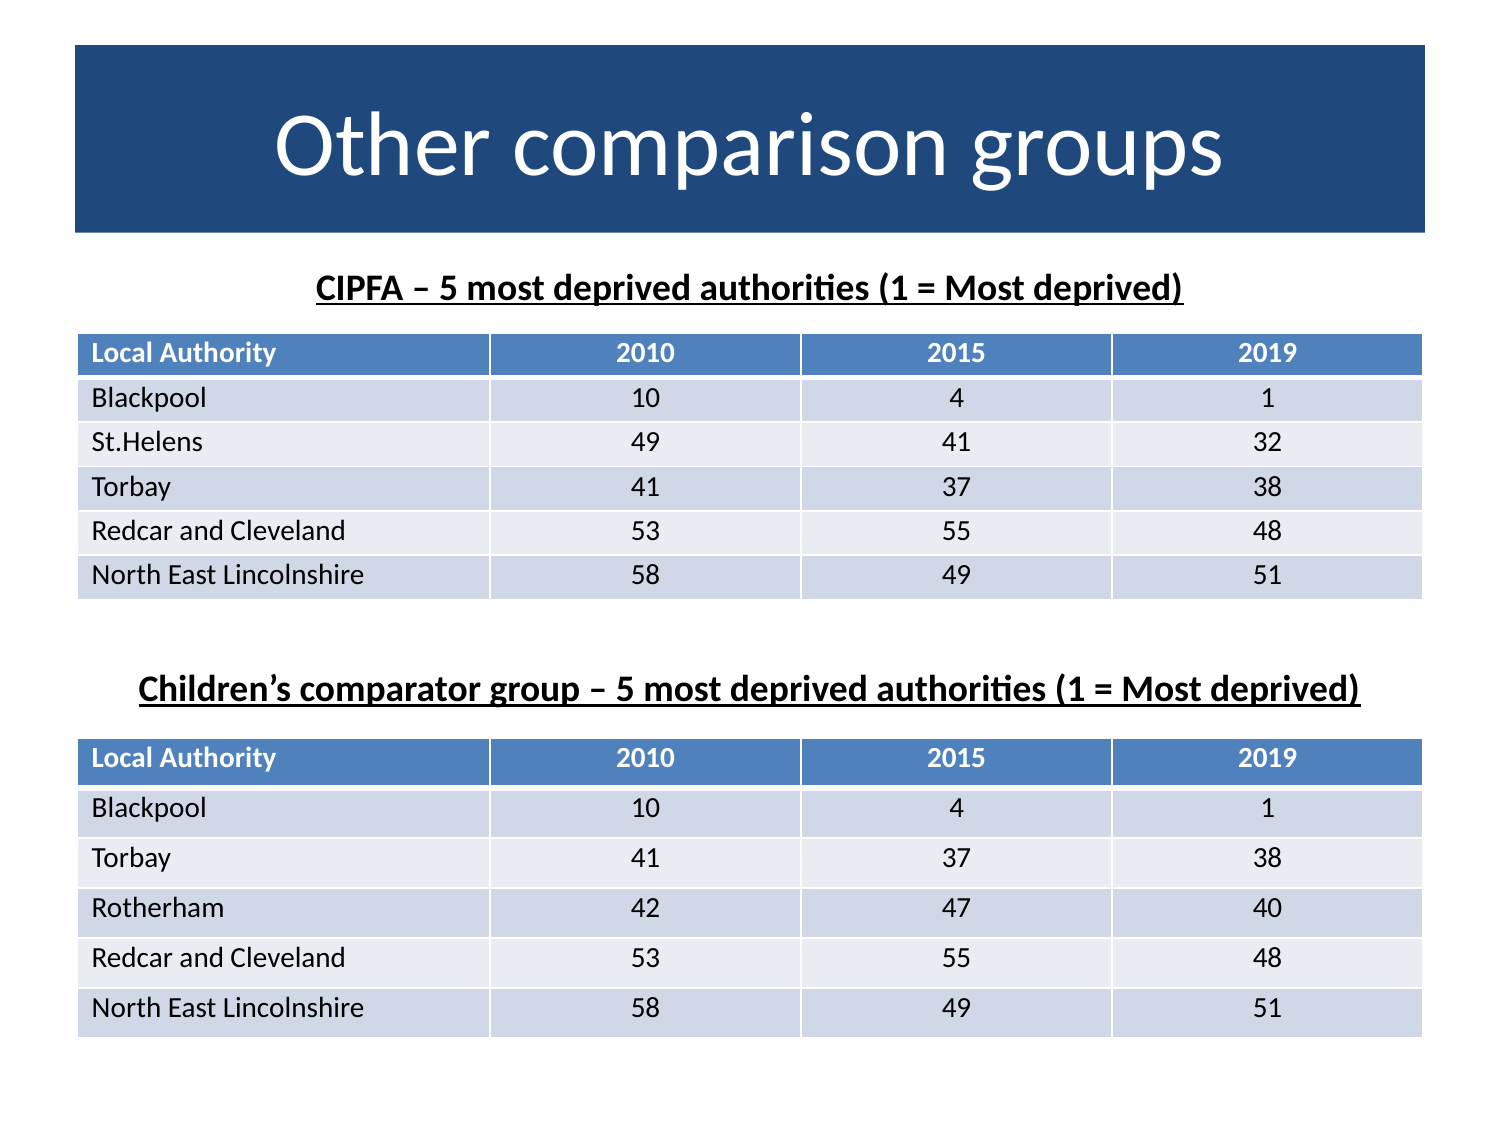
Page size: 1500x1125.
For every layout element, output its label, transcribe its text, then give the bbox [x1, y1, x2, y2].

table_header Local Authority [78, 739, 489, 785]
table_header 2010 [491, 739, 800, 785]
table_cell 51 [1113, 989, 1422, 1037]
table_cell 49 [491, 423, 800, 466]
table_header Local Authority [78, 334, 489, 375]
table_header 2019 [1113, 739, 1422, 785]
table_cell 41 [491, 839, 800, 887]
table_cell 58 [491, 989, 800, 1037]
table_cell 37 [802, 839, 1111, 887]
table_cell 10 [491, 380, 800, 421]
table_cell Torbay [78, 467, 489, 510]
table_header 2015 [802, 739, 1111, 785]
table_cell 10 [491, 791, 800, 837]
table_cell Blackpool [78, 380, 489, 421]
table_header 2019 [1113, 334, 1422, 375]
table_cell 41 [491, 467, 800, 510]
table_cell 53 [491, 939, 800, 987]
table_cell 49 [802, 989, 1111, 1037]
table_cell 41 [802, 423, 1111, 466]
table_cell 1 [1113, 380, 1422, 421]
table_cell 49 [802, 556, 1111, 599]
table_cell 38 [1113, 839, 1422, 887]
text_box Children’s comparator group – 5 most deprived authorities (1 = Most deprived) [123, 656, 1377, 717]
table_cell 4 [802, 380, 1111, 421]
table_header 2010 [491, 334, 800, 375]
table_cell Rotherham [78, 889, 489, 937]
table_cell 55 [802, 939, 1111, 987]
table_cell 51 [1113, 556, 1422, 599]
table_cell Blackpool [78, 791, 489, 837]
table_cell Redcar and Cleveland [78, 512, 489, 554]
table_cell Redcar and Cleveland [78, 939, 489, 987]
table_cell 53 [491, 512, 800, 554]
table_cell North East Lincolnshire [78, 989, 489, 1037]
table_cell 32 [1113, 423, 1422, 466]
table_cell 4 [802, 791, 1111, 837]
table_cell St.Helens [78, 423, 489, 466]
table_cell 38 [1113, 467, 1422, 510]
table_cell 37 [802, 467, 1111, 510]
table_cell 58 [491, 556, 800, 599]
text_box CIPFA – 5 most deprived authorities (1 = Most deprived) [301, 255, 1199, 315]
table_cell 40 [1113, 889, 1422, 937]
title Other comparison groups [75, 45, 1425, 233]
table_header 2015 [802, 334, 1111, 375]
table_cell 42 [491, 889, 800, 937]
table_cell 48 [1113, 512, 1422, 554]
table_cell 47 [802, 889, 1111, 937]
table_cell 48 [1113, 939, 1422, 987]
table_cell North East Lincolnshire [78, 556, 489, 599]
table_cell Torbay [78, 839, 489, 887]
table_cell 55 [802, 512, 1111, 554]
table_cell 1 [1113, 791, 1422, 837]
